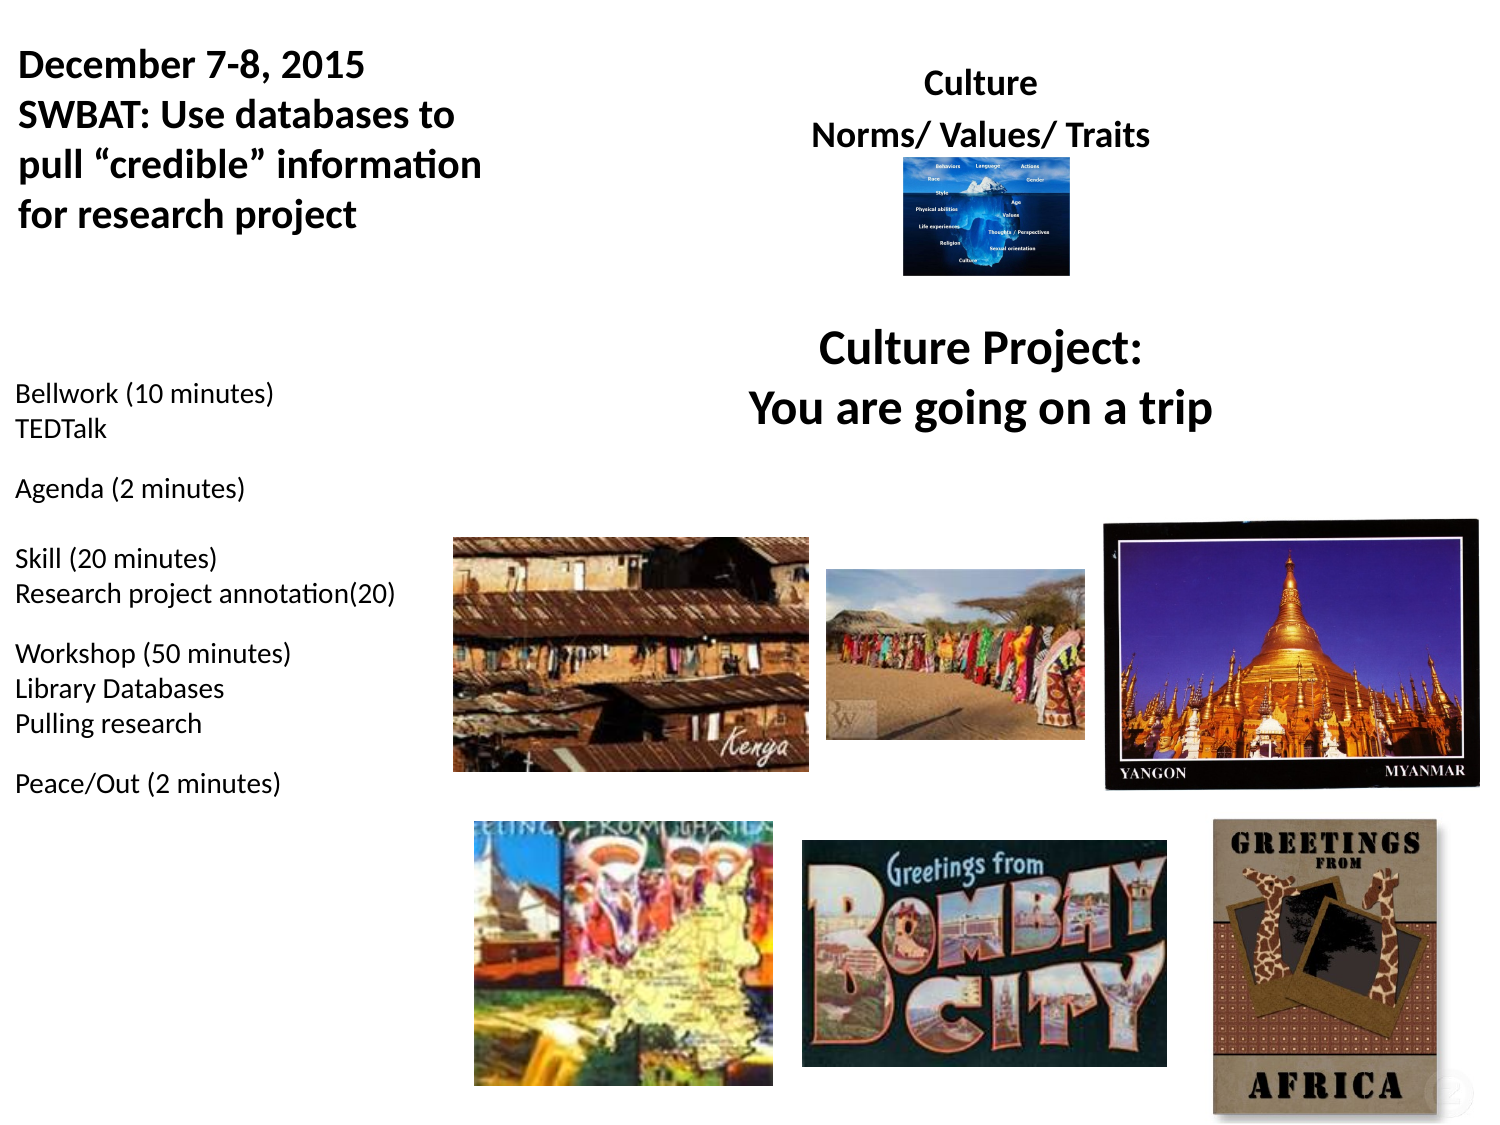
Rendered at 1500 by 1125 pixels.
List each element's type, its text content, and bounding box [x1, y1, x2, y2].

picture [453, 537, 810, 772]
picture [826, 569, 1085, 740]
picture [474, 821, 773, 1086]
picture [1102, 517, 1480, 792]
text_box Culture Project: You are going on a trip [599, 306, 1363, 442]
picture [902, 157, 1070, 276]
list Bellwork (10 minutes) TEDTalk Agenda (2 minutes) Skill (20 minutes) Research project annotation(20) Workshop (50 minutes) Library Databases Pulling research Peace/Out (2 minutes) [0, 366, 454, 1125]
title December 7-8, 2015 SWBAT: Use databases to pull “credible” information for research project [3, 6, 516, 245]
picture [802, 810, 1480, 1124]
list Culture Norms/ Values/ Traits [512, 50, 1450, 1075]
